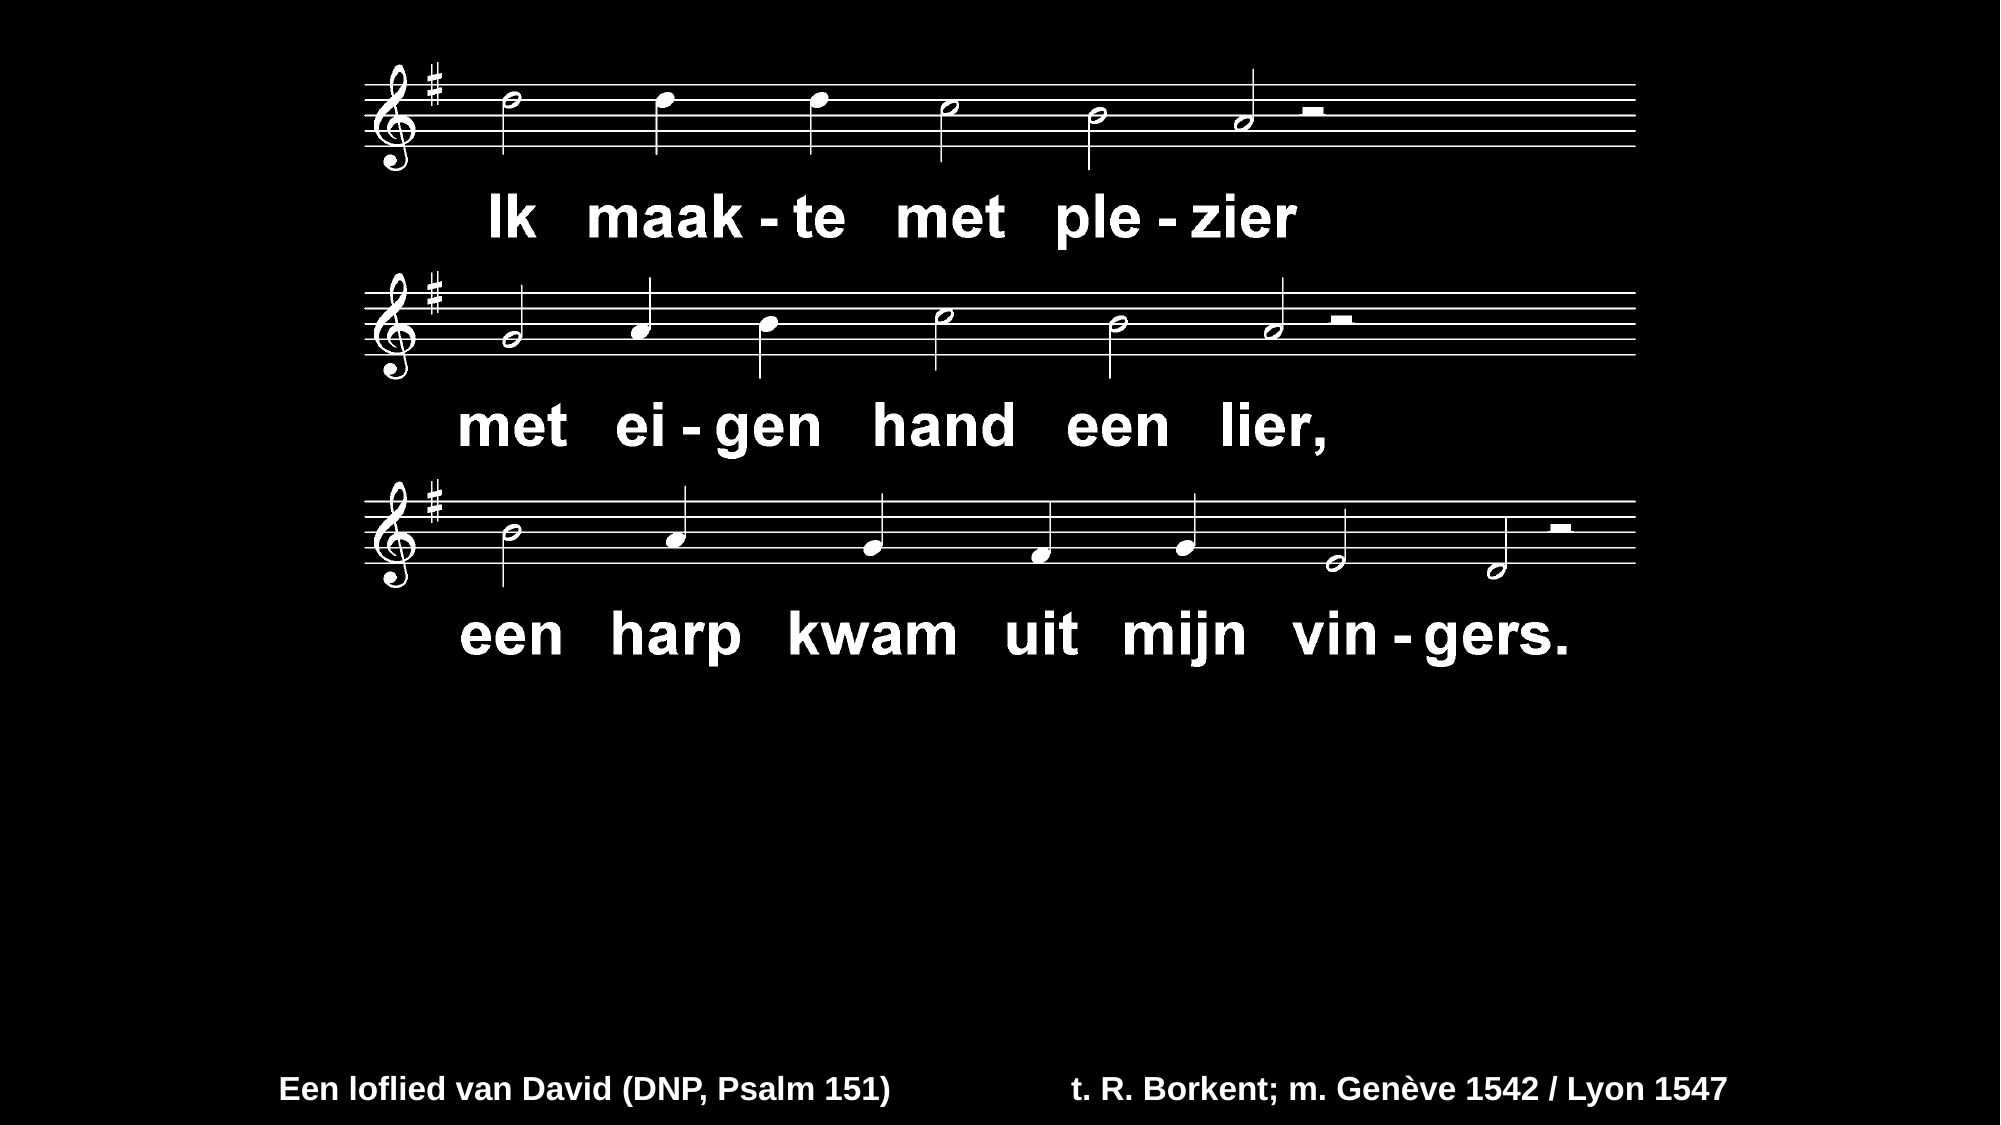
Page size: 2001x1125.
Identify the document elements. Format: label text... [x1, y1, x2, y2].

text_box Een loflied van David (DNP, Psalm 151) t. R. Borkent; m. Genève 1542 / Lyon 1547 [263, 1059, 1745, 1115]
picture [364, 62, 1636, 667]
